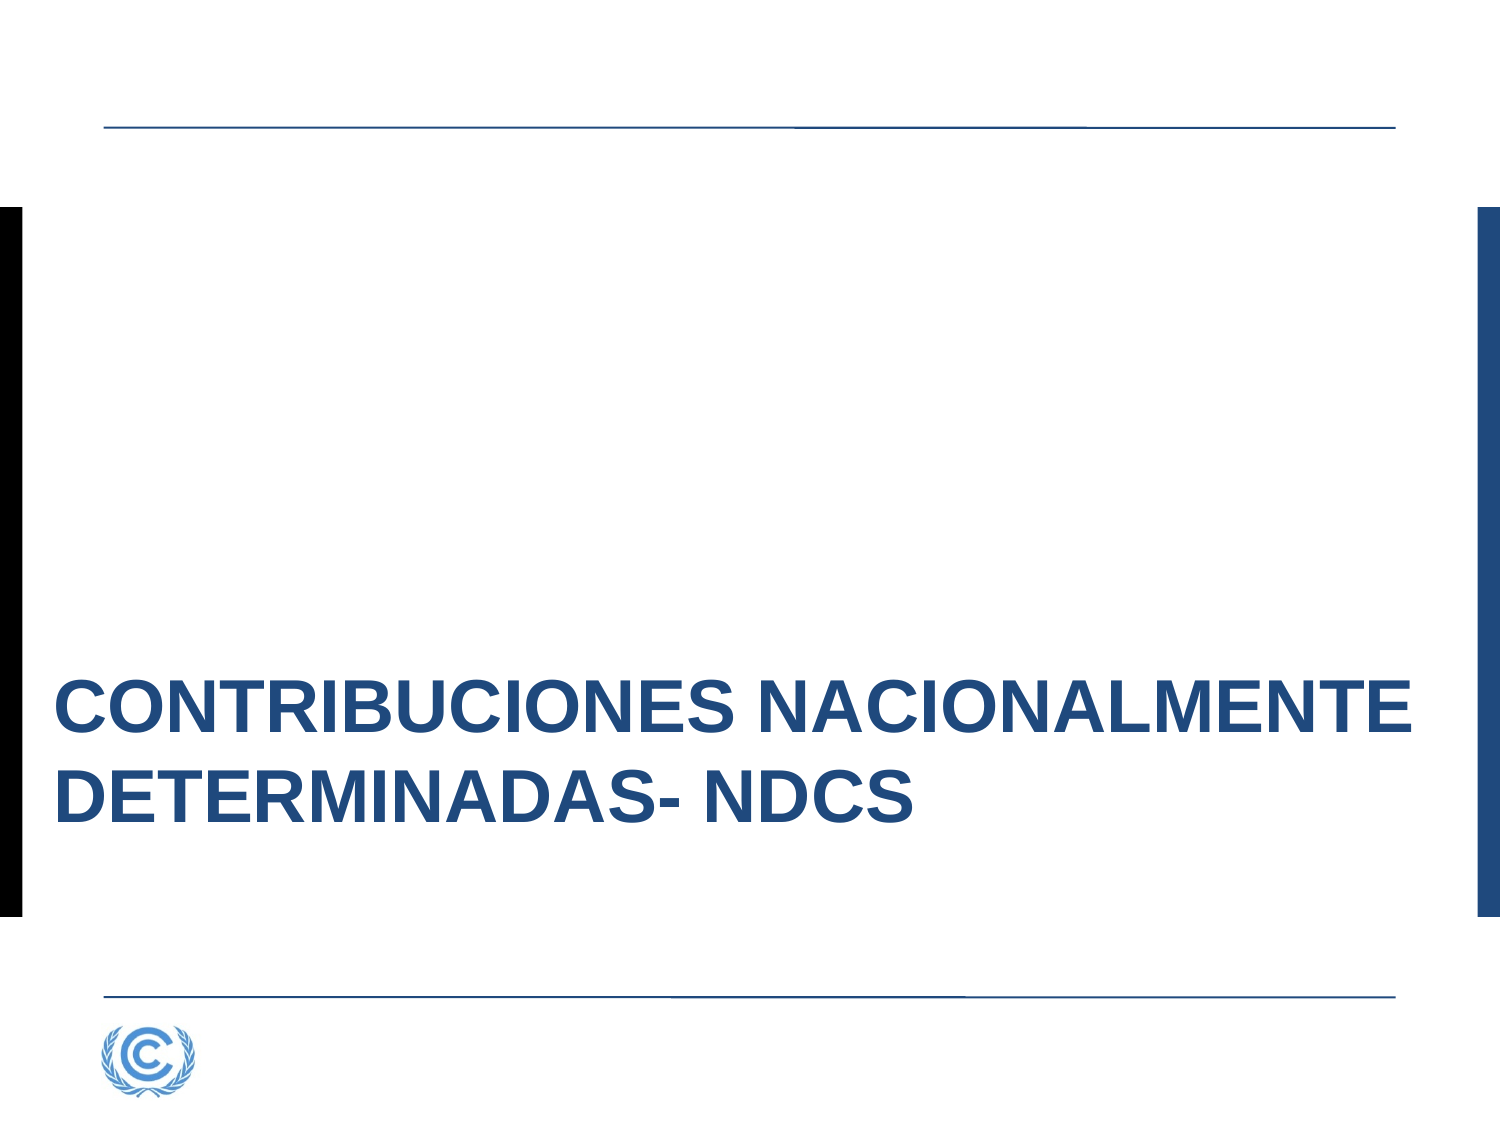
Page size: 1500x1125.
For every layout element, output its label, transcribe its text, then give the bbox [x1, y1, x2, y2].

picture [101, 1001, 209, 1108]
title Contribuciones nacionalmente Determinadas- NDCs [53, 656, 1447, 881]
